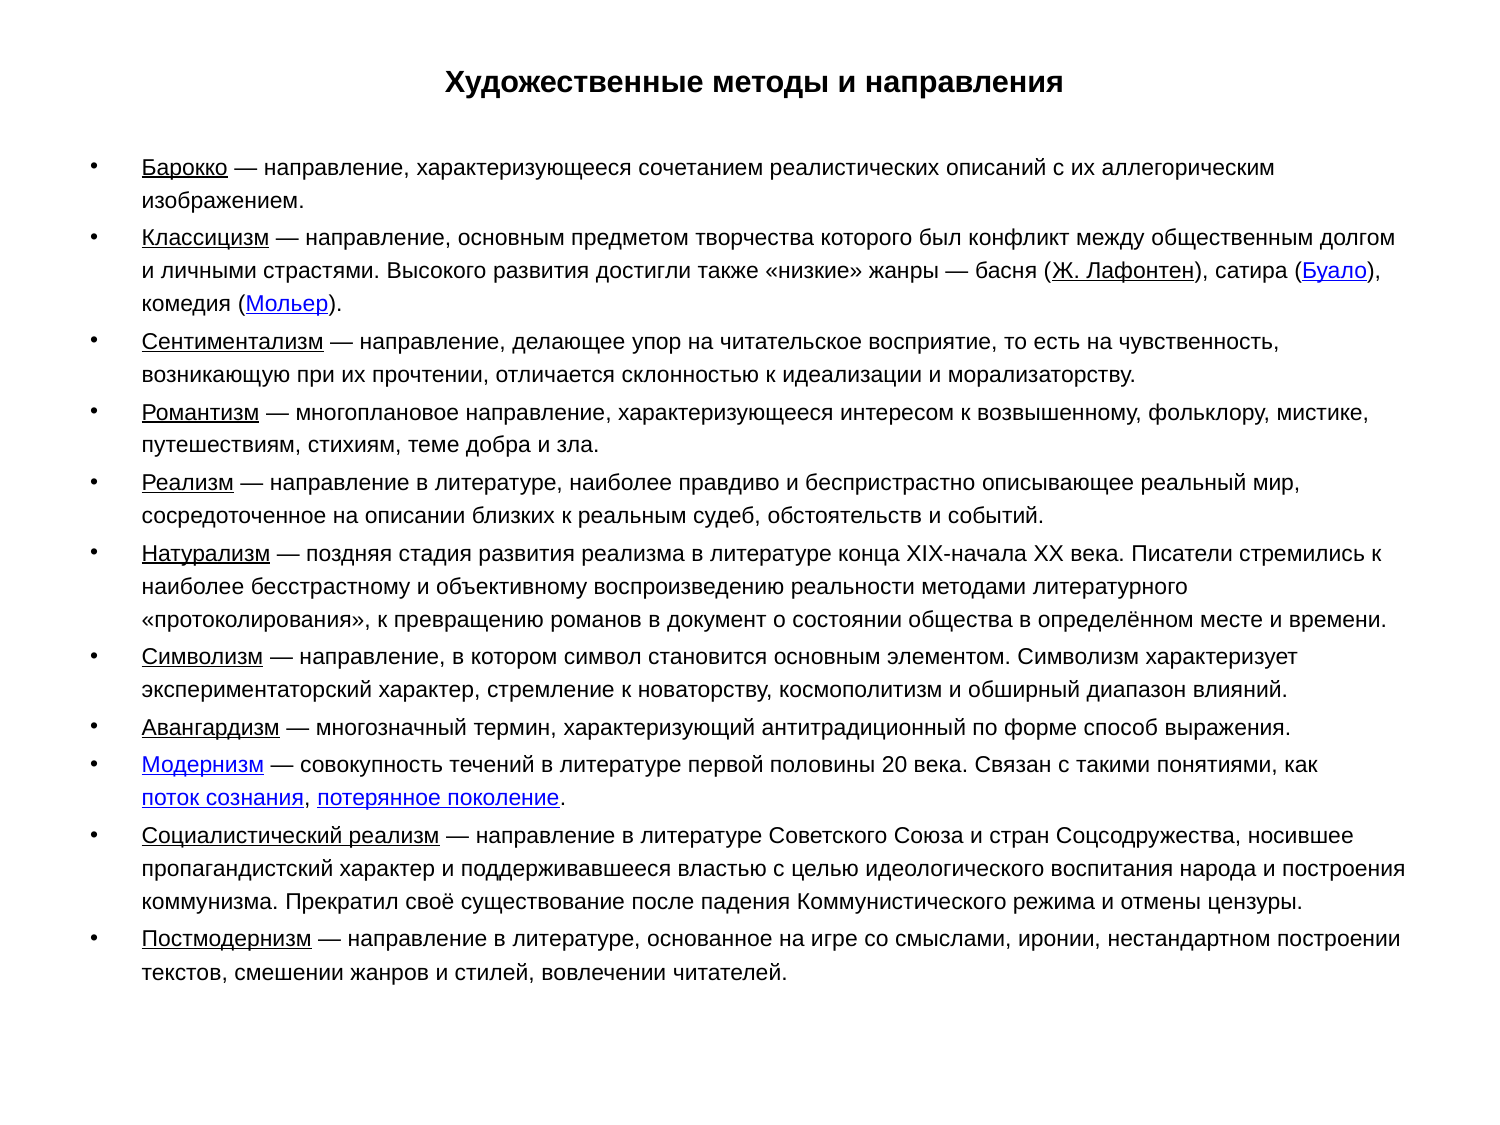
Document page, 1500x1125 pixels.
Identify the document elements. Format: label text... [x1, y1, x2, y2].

list Художественные методы и направления Барокко — направление, характеризующееся сочетанием реалистических описаний с их аллегорическим изображением. Классицизм — направление, основным предметом творчества которого был конфликт между общественным долгом и личными страстями. Высокого развития достигли также «низкие» жанры — басня (Ж. Лафонтен), сатира (Буало), комедия (Мольер). Сентиментализм — направление, делающее упор на читательское восприятие, то есть на чувственность, возникающую при их прочтении, отличается склонностью к идеализации и морализаторству. Романтизм — многоплановое направление, характеризующееся интересом к возвышенному, фольклору, мистике, путешествиям, стихиям, теме добра и зла. Реализм — направление в литературе, наиболее правдиво и беспристрастно описывающее реальный мир, сосредоточенное на описании близких к реальным судеб, обстоятельств и событий. Натурализм — поздняя стадия развития реализма в литературе конца XIX-начала XX века. Писатели стремились к наиболее бесстрастному и объективному воспроизведению реальности методами литературного «протоколирования», к превращению романов в документ о состоянии общества в определённом месте и времени. Символизм — направление, в котором символ становится основным элементом. Символизм характеризует экспериментаторский характер, стремление к новаторству, космополитизм и обширный диапазон влияний. Авангардизм — многозначный термин, характеризующий антитрадиционный по форме способ выражения. Модернизм — совокупность течений в литературе первой половины 20 века. Связан с такими понятиями, как поток сознания, потерянное поколение. Социалистический реализм — направление в литературе Советского Союза и стран Соцсодружества, носившее пропагандистский характер и поддерживавшееся властью с целью идеологического воспитания народа и построения коммунизма. Прекратил своё существование после падения Коммунистического режима и отмены цензуры. Постмодернизм — направление в литературе, основанное на игре со смыслами, иронии, нестандартном построении текстов, смешении жанров и стилей, вовлечении читателей. [74, 46, 1426, 1055]
